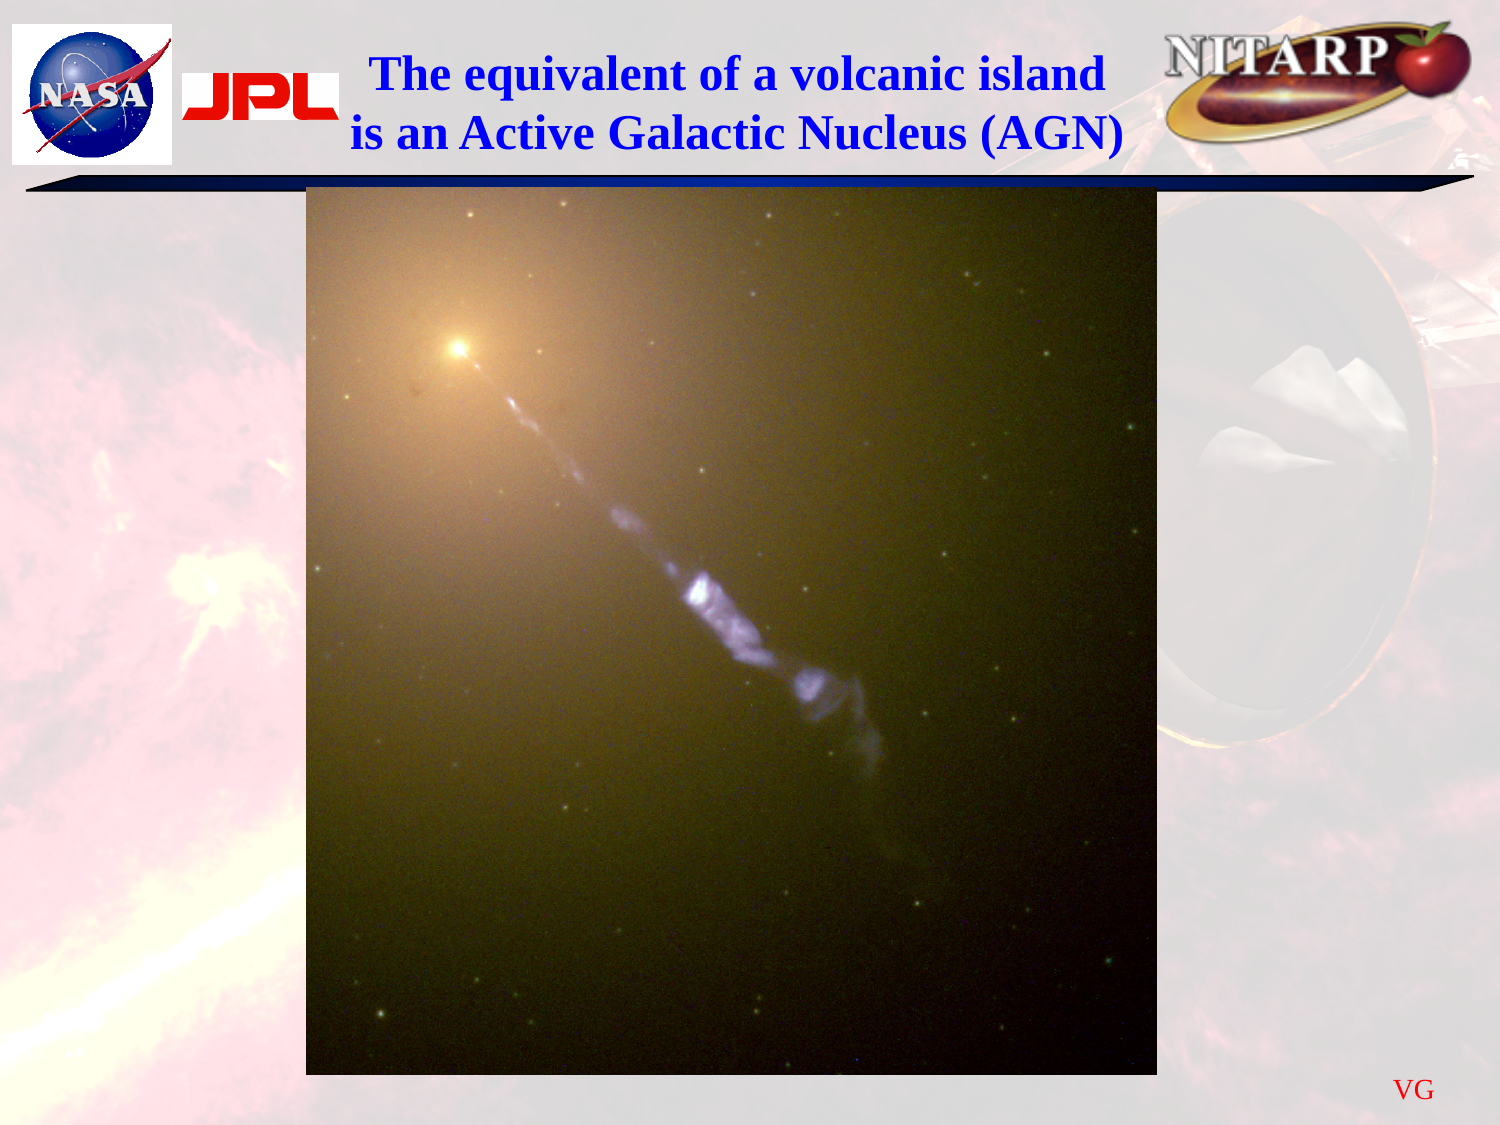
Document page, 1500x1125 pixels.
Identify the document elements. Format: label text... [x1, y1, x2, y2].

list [0, 187, 1500, 1076]
slide_number VG [1137, 1084, 1451, 1125]
picture [1161, 14, 1474, 150]
title The equivalent of a volcanic island is an Active Galactic Nucleus (AGN) [311, 49, 1163, 151]
picture [12, 24, 172, 165]
picture [182, 73, 311, 120]
